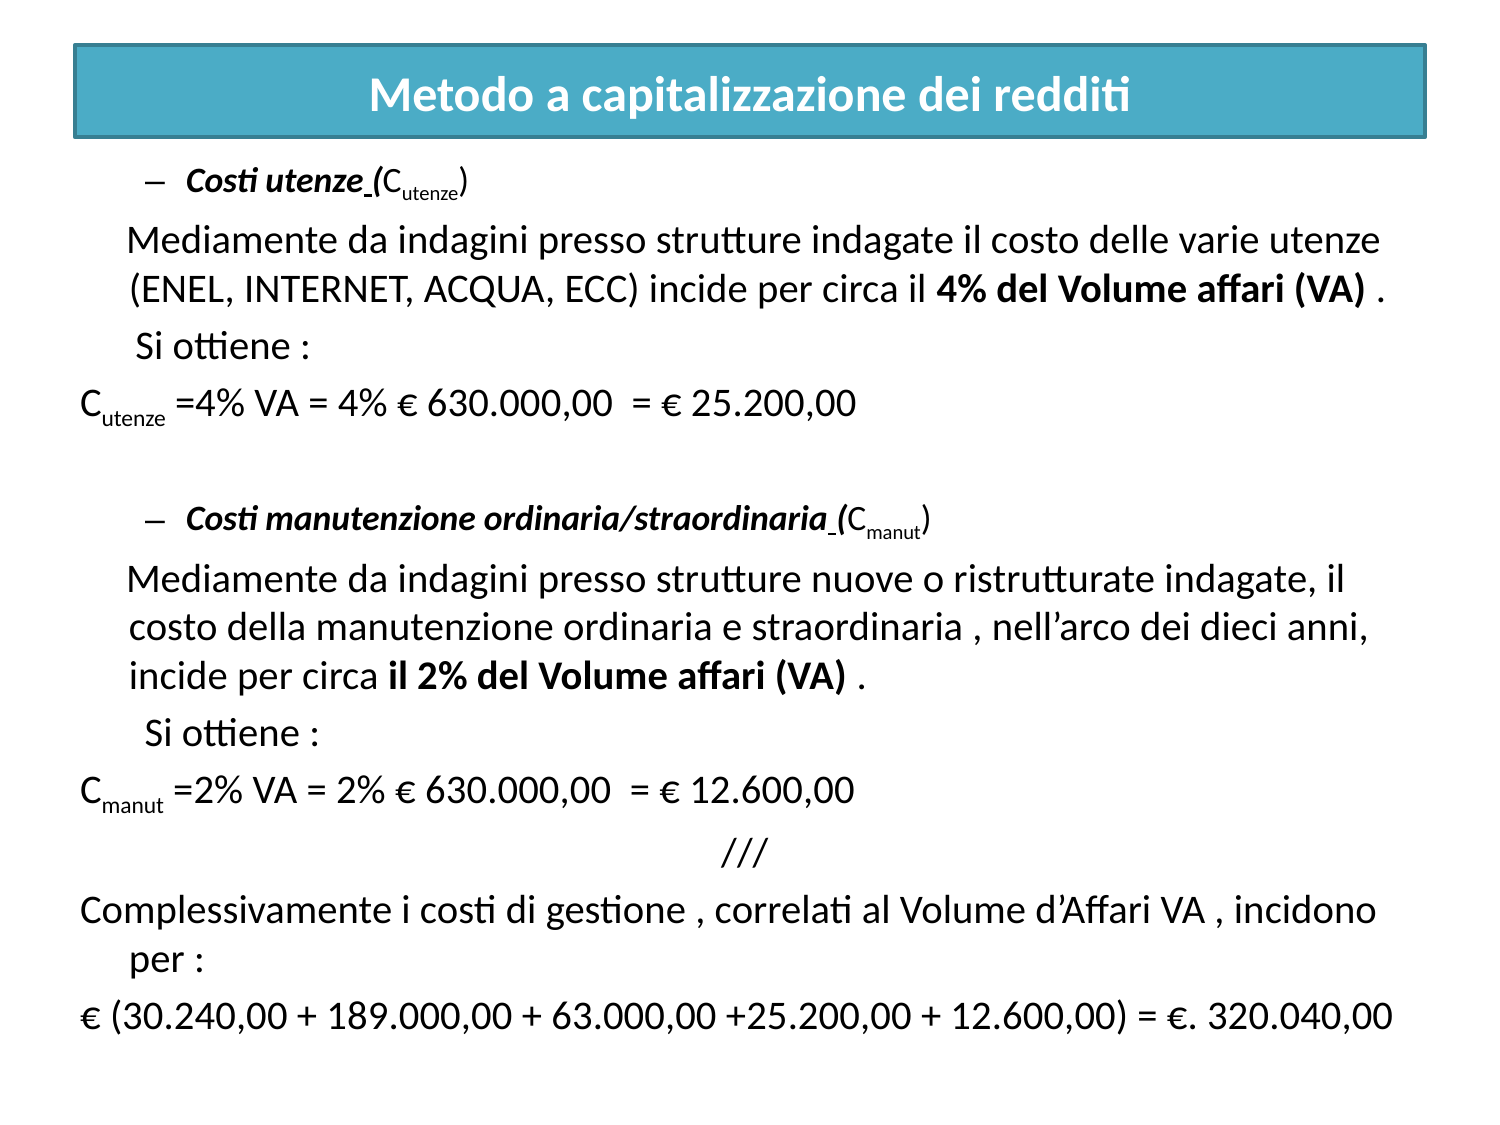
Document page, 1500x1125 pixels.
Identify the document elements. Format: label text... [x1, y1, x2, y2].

text_box Metodo a capitalizzazione dei redditi [73, 43, 1427, 139]
list Costi utenze (Cutenze) Mediamente da indagini presso strutture indagate il costo delle varie utenze (ENEL, INTERNET, ACQUA, ECC) incide per circa il 4% del Volume affari (VA) . Si ottiene : Cutenze =4% VA = 4% € 630.000,00 = € 25.200,00 Costi manutenzione ordinaria/straordinaria (Cmanut) Mediamente da indagini presso strutture nuove o ristrutturate indagate, il costo della manutenzione ordinaria e straordinaria , nell’arco dei dieci anni, incide per circa il 2% del Volume affari (VA) . Si ottiene : Cmanut =2% VA = 2% € 630.000,00 = € 12.600,00 /// Complessivamente i costi di gestione , correlati al Volume d’Affari VA , incidono per : € (30.240,00 + 189.000,00 + 63.000,00 +25.200,00 + 12.600,00) = €. 320.040,00 [64, 149, 1425, 1094]
